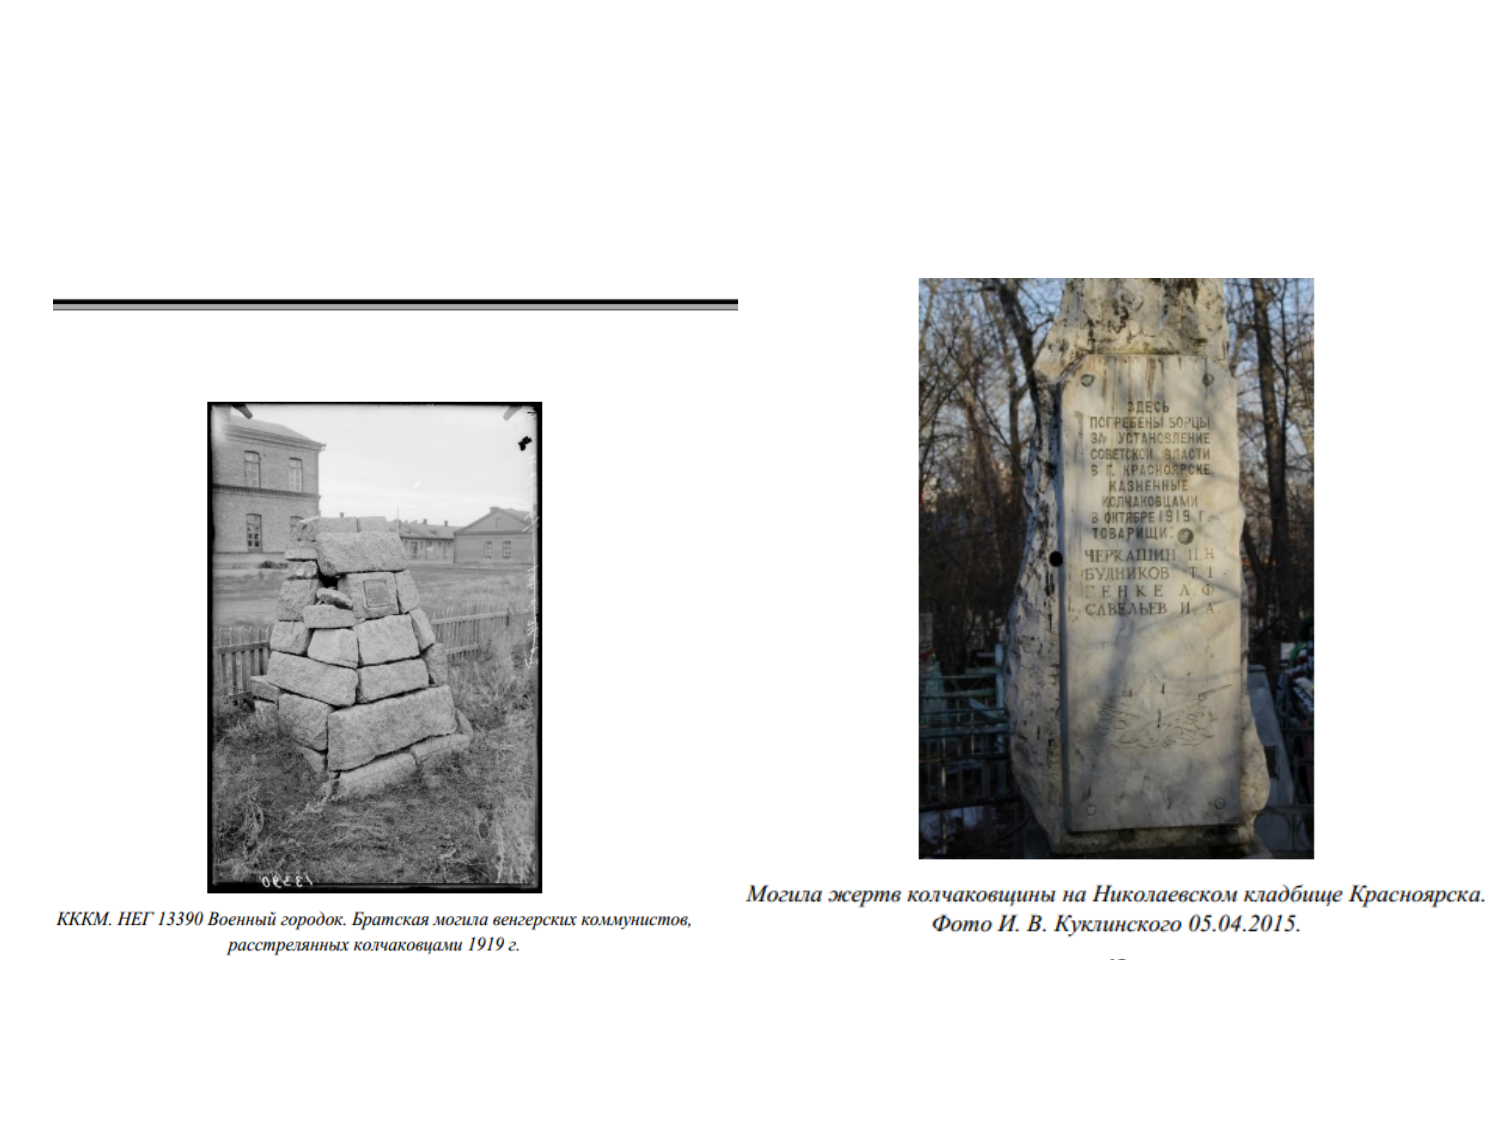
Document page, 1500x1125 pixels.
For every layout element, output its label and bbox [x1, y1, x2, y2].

list [672, 278, 1500, 960]
picture [52, 290, 739, 963]
